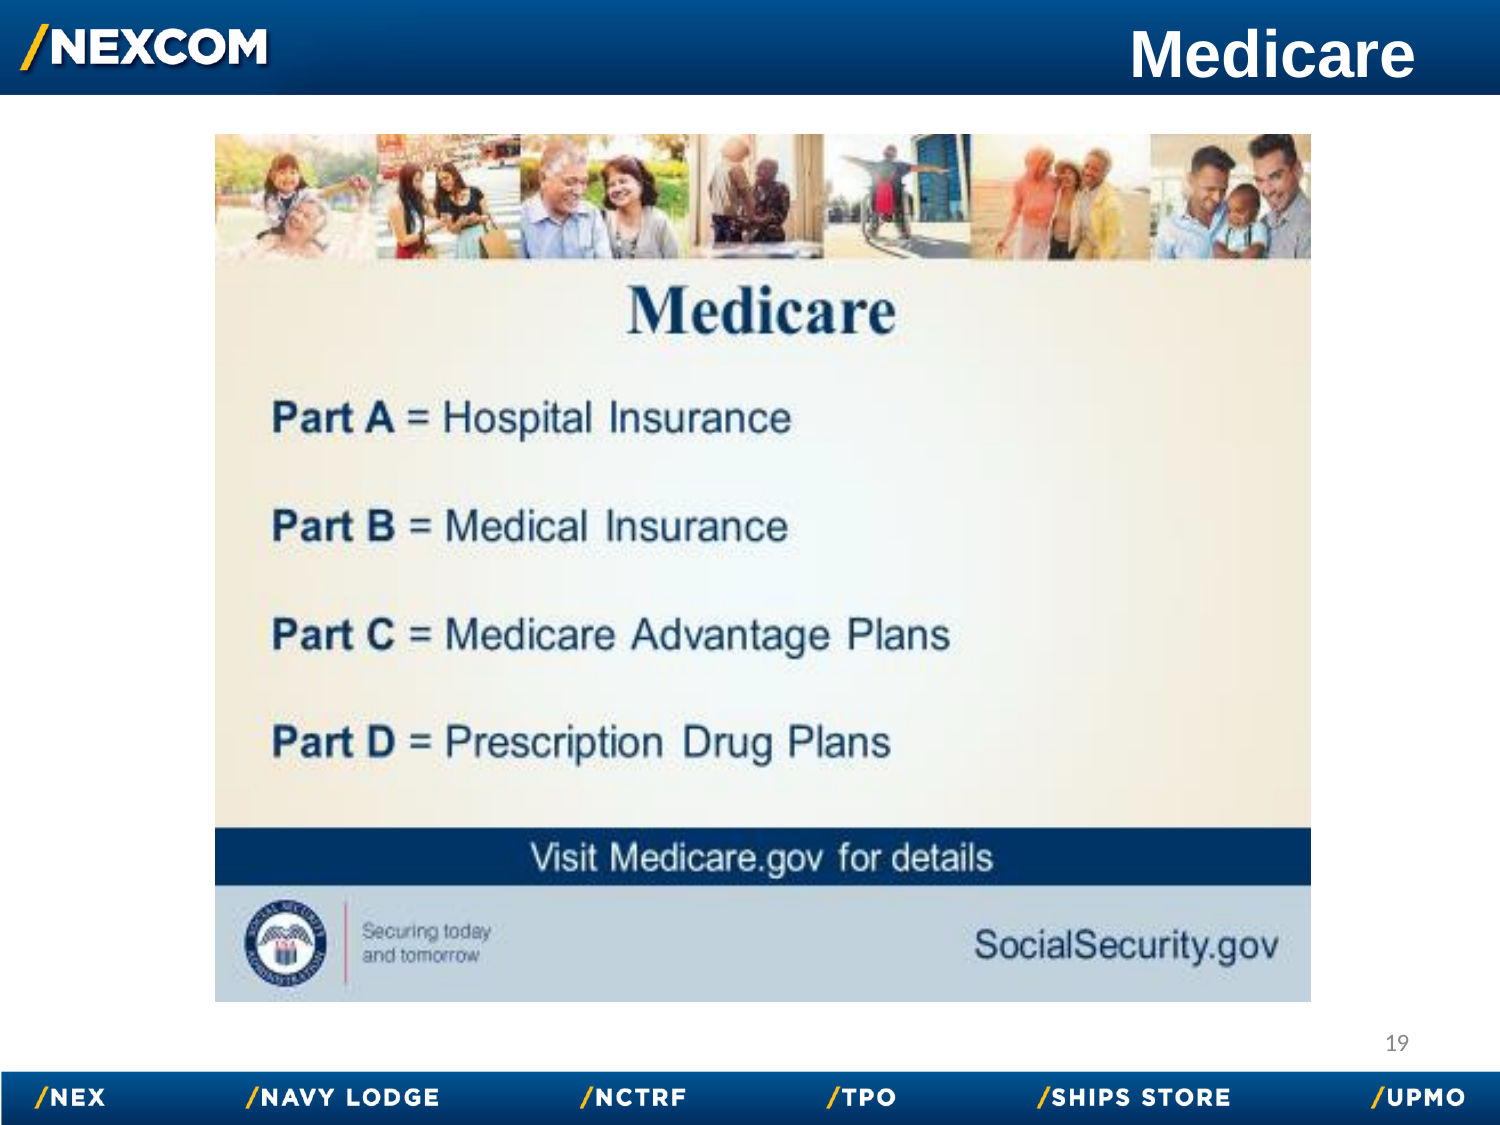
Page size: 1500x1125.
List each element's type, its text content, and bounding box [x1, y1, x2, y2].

picture [0, 0, 1500, 1125]
title Medicare [349, 0, 1439, 199]
text_box 19 [1382, 1024, 1412, 1056]
